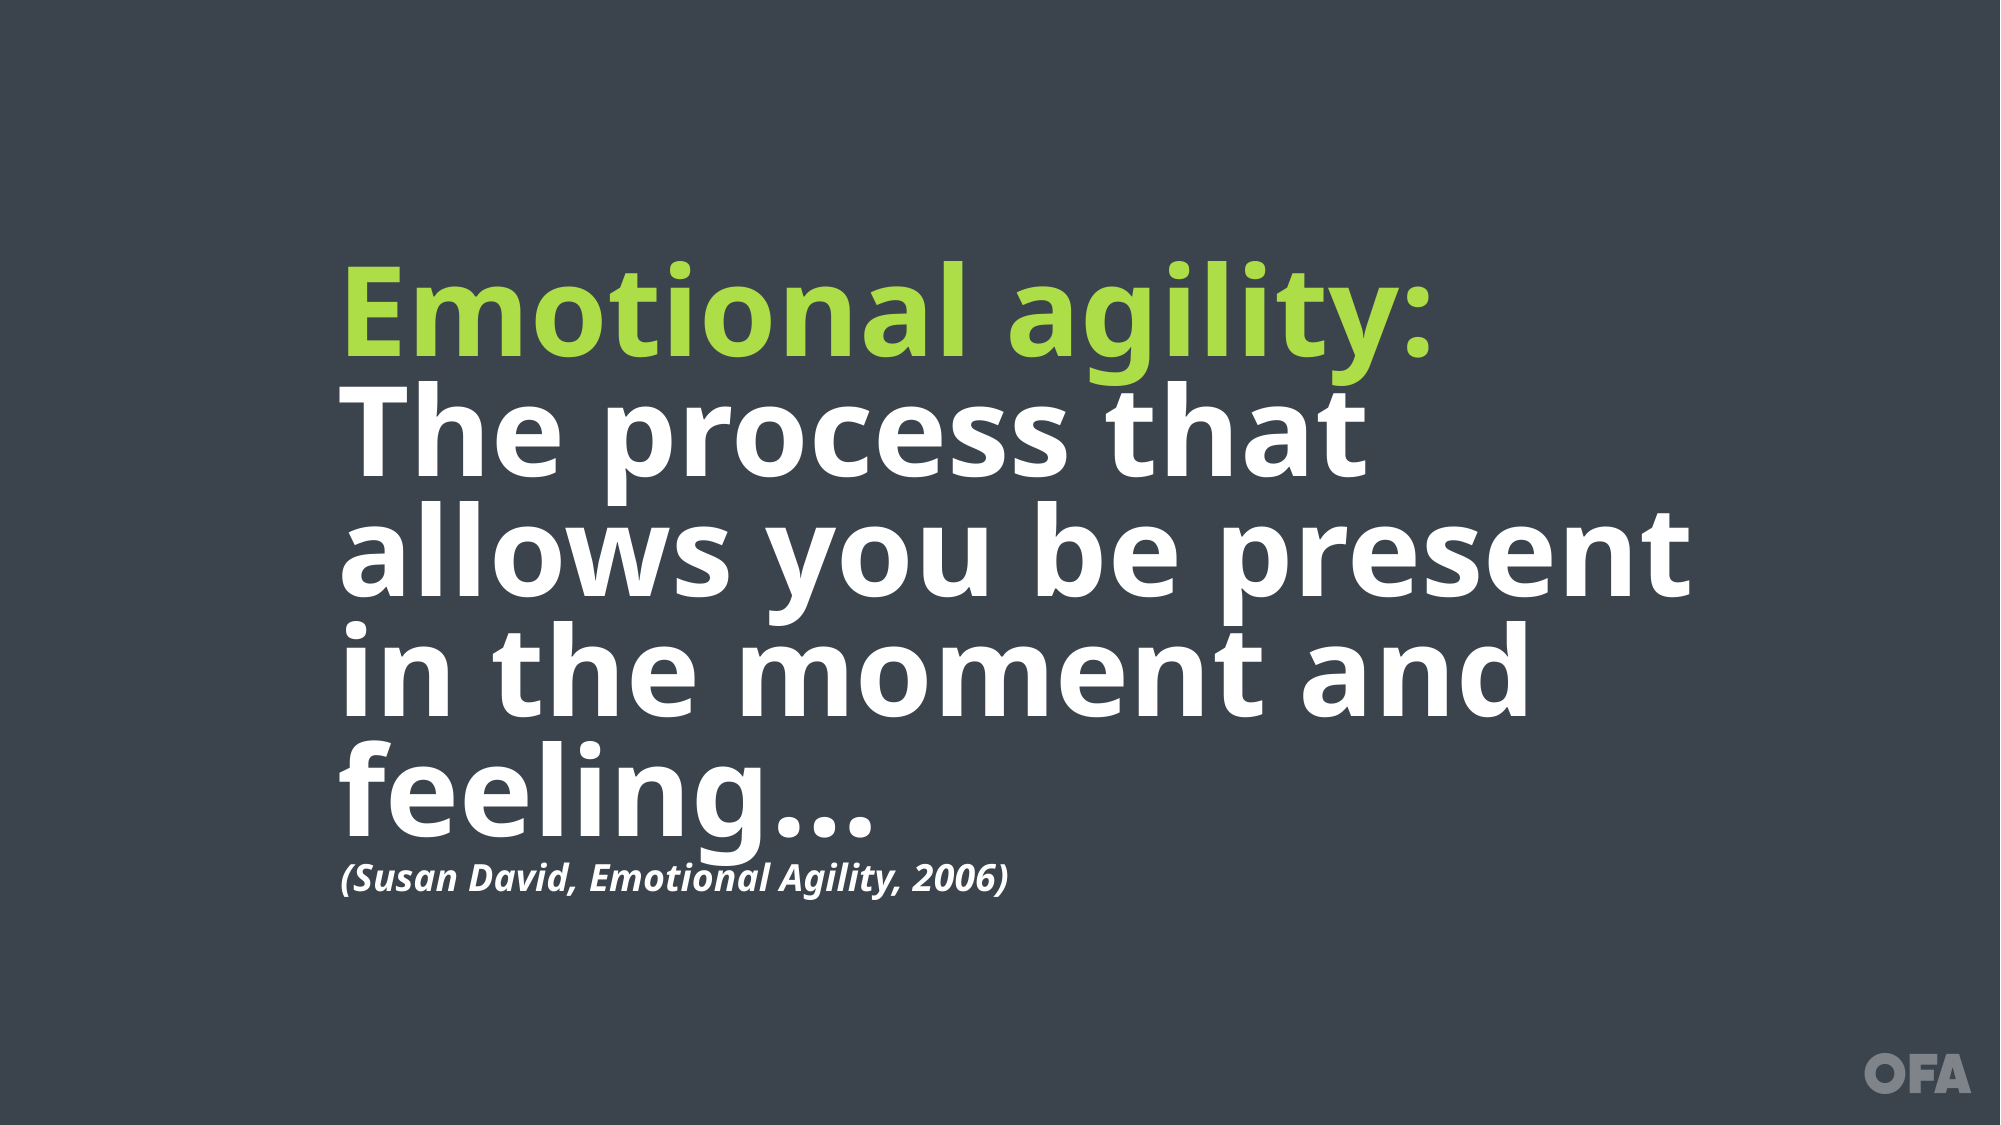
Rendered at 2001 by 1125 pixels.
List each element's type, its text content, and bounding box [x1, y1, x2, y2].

text_box Emotional agility: The process that allows you be present in the moment and feeling… [322, 253, 1752, 868]
picture [1863, 1052, 1972, 1095]
text_box (Susan David, Emotional Agility, 2006) [325, 855, 1025, 906]
